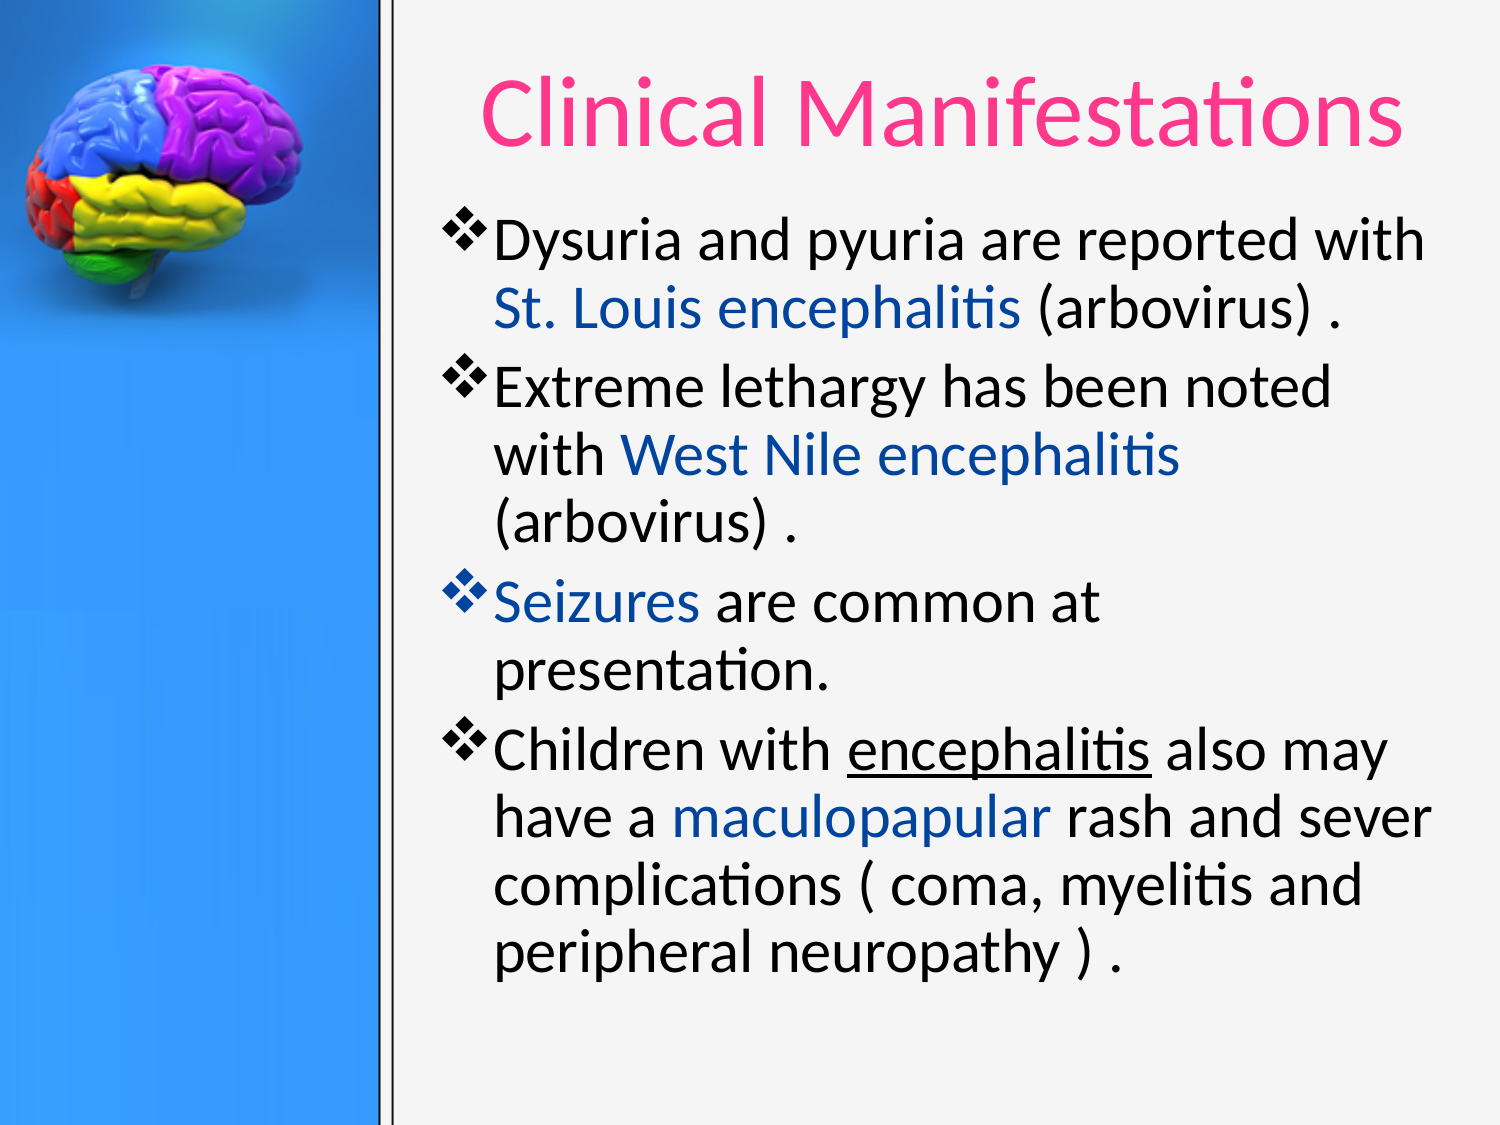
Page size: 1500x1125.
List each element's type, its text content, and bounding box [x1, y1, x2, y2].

list Dysuria and pyuria are reported with St. Louis encephalitis (arbovirus) . Extreme lethargy has been noted with West Nile encephalitis (arbovirus) . Seizures are common at presentation. Children with encephalitis also may have a maculopapular rash and sever complications ( coma, myelitis and peripheral neuropathy ) . [421, 198, 1466, 1016]
title Clinical Manifestations [421, 23, 1466, 188]
picture [0, 0, 1500, 1125]
